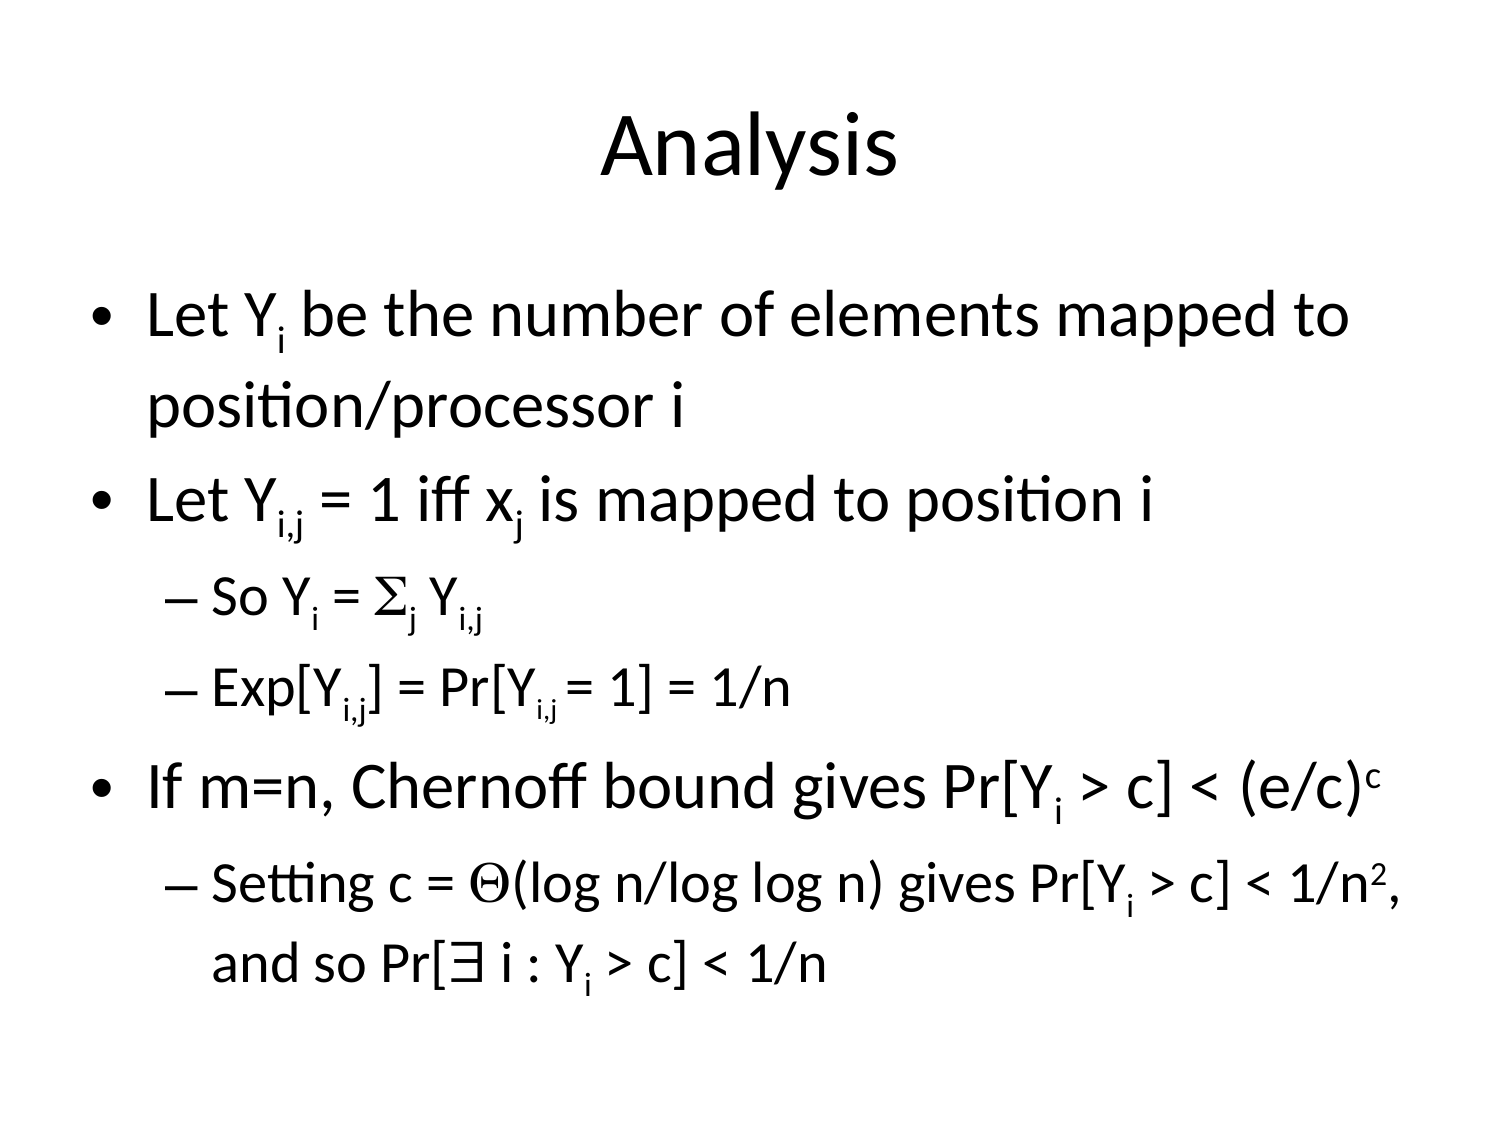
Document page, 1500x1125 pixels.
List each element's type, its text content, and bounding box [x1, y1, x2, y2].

list Let Yi be the number of elements mapped to position/processor i Let Yi,j = 1 iff xj is mapped to position i So Yi = j Yi,j Exp[Yi,j] = Pr[Yi,j = 1] = 1/n If m=n, Chernoff bound gives Pr[Yi > c] < (e/c)c Setting c = (log n/log log n) gives Pr[Yi > c] < 1/n2, and so Pr[ i : Yi > c] < 1/n [75, 262, 1425, 1005]
title Analysis [75, 45, 1425, 233]
